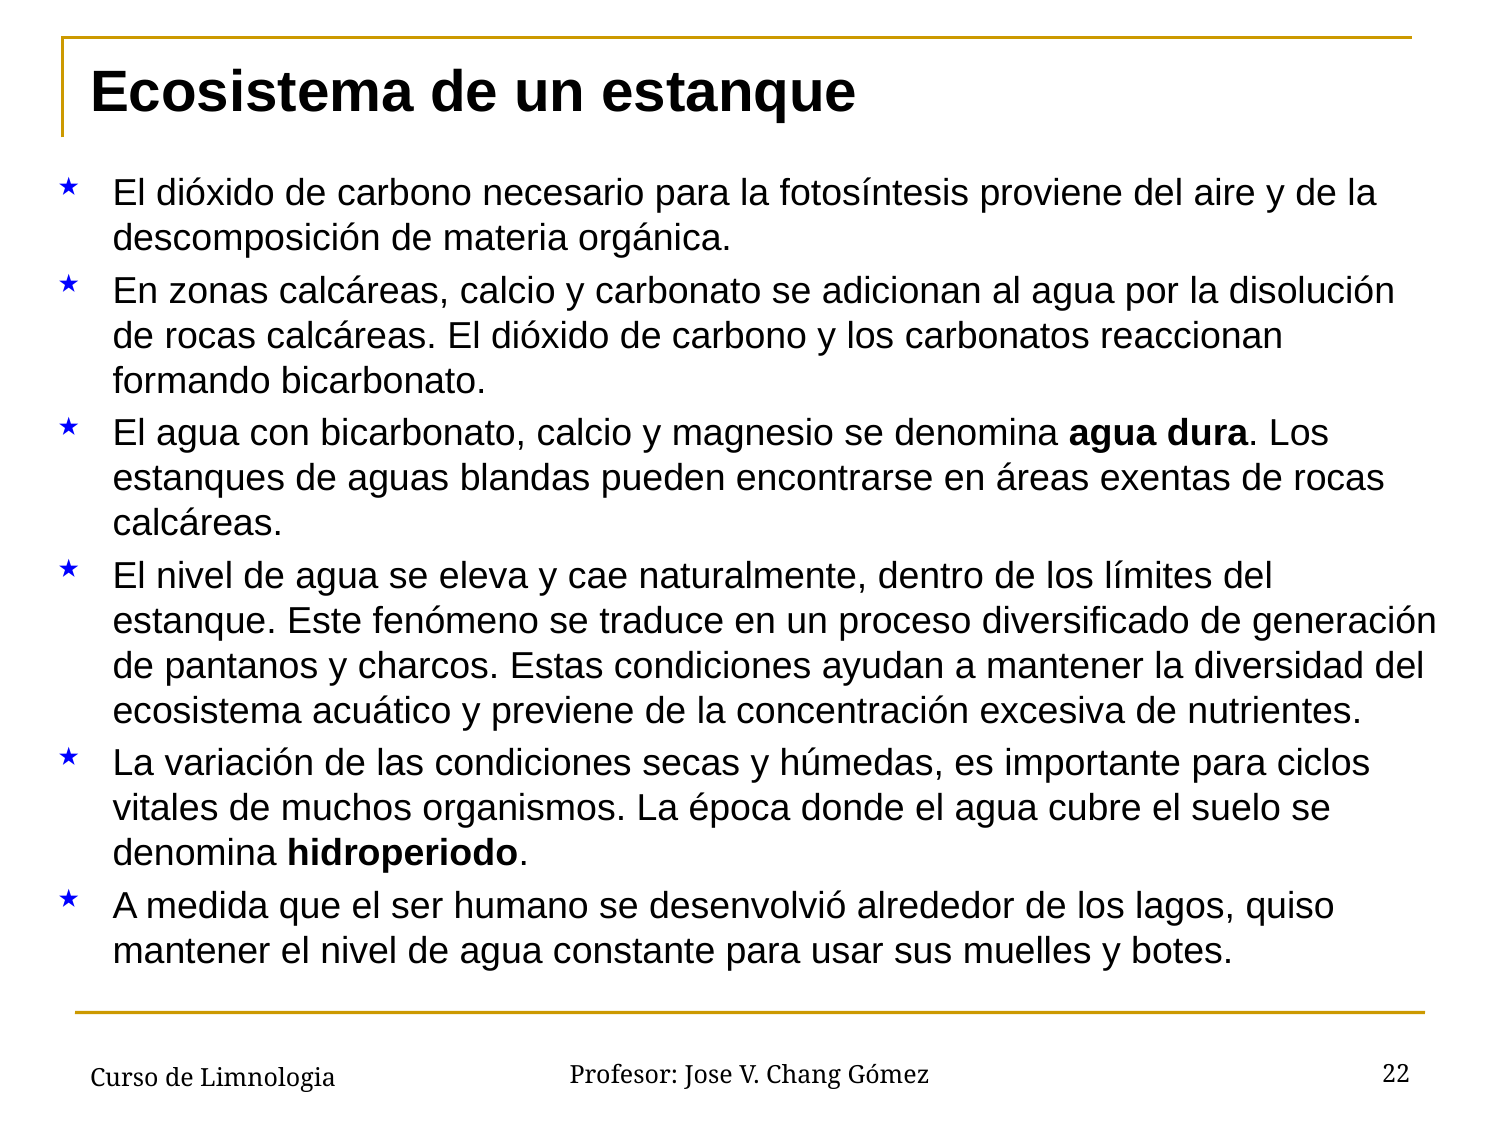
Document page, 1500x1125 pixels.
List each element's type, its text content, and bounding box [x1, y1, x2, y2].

footer Profesor: Jose V. Chang Gómez [512, 1036, 988, 1101]
slide_number Curso de Limnologia [74, 1036, 426, 1100]
list El dióxido de carbono necesario para la fotosíntesis proviene del aire y de la descomposición de materia orgánica. En zonas calcáreas, calcio y carbonato se adicionan al agua por la disolución de rocas calcáreas. El dióxido de carbono y los carbonatos reaccionan formando bicarbonato. El agua con bicarbonato, calcio y magnesio se denomina agua dura. Los estanques de aguas blandas pueden encontrarse en áreas exentas de rocas calcáreas. El nivel de agua se eleva y cae naturalmente, dentro de los límites del estanque. Este fenómeno se traduce en un proceso diversificado de generación de pantanos y charcos. Estas condiciones ayudan a mantener la diversidad del ecosistema acuático y previene de la concentración excesiva de nutrientes. La variación de las condiciones secas y húmedas, es importante para ciclos vitales de muchos organismos. La época donde el agua cubre el suelo se denomina hidroperiodo. A medida que el ser humano se desenvolvió alrededor de los lagos, quiso mantener el nivel de agua constante para usar sus muelles y botes. [40, 160, 1460, 1036]
slide_number 22 [1074, 1036, 1426, 1100]
title Ecosistema de un estanque [74, 45, 1426, 160]
